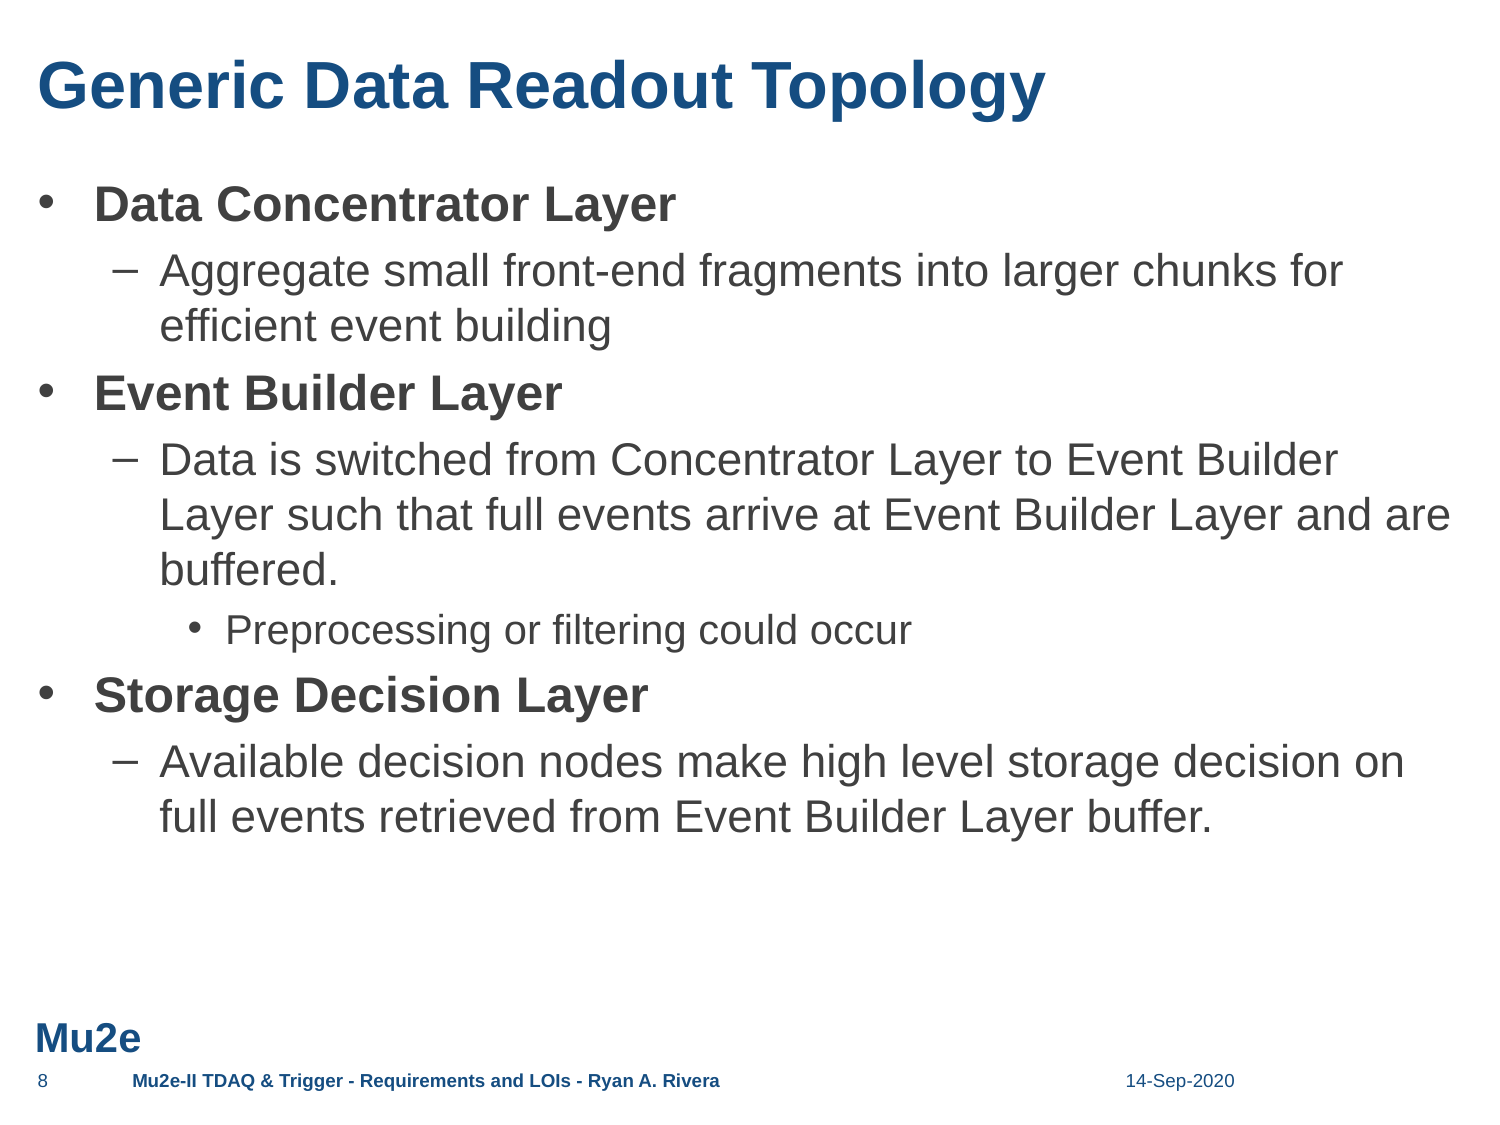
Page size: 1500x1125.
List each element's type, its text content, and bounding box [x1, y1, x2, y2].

slide_number 14-Sep-2020 [1058, 1068, 1235, 1109]
list Data Concentrator Layer Aggregate small front-end fragments into larger chunks for efficient event building Event Builder Layer Data is switched from Concentrator Layer to Event Builder Layer such that full events arrive at Event Builder Layer and are buffered. Preprocessing or filtering could occur Storage Decision Layer Available decision nodes make high level storage decision on full events retrieved from Event Builder Layer buffer. [37, 171, 1461, 990]
slide_number 8 [37, 1068, 111, 1109]
title Generic Data Readout Topology [37, 17, 1463, 123]
footer Mu2e-II TDAQ & Trigger - Requirements and LOIs - Ryan A. Rivera [132, 1068, 1014, 1109]
